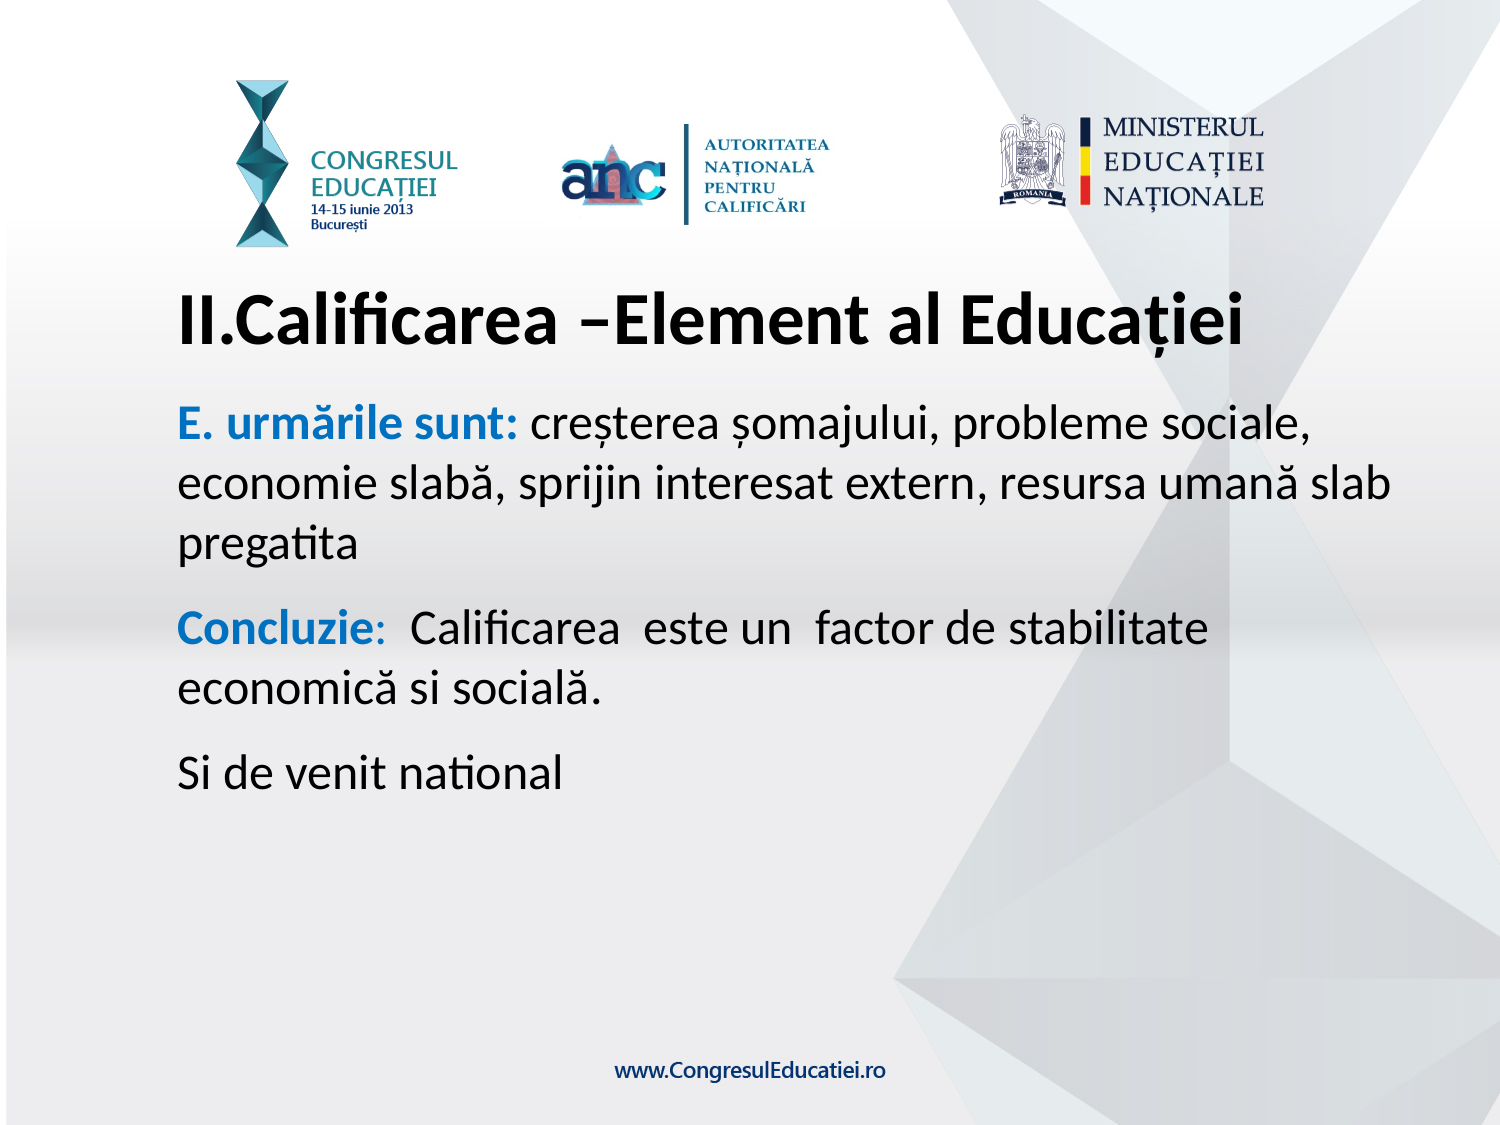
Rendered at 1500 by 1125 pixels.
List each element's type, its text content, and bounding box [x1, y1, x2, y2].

text_box II.Calificarea –Element al Educației E. urmările sunt: creșterea șomajului, probleme sociale, economie slabă, sprijin interesat extern, resursa umană slab pregatita Concluzie: Calificarea este un factor de stabilitate economică si socială. Si de venit national [162, 262, 1438, 953]
picture [0, 0, 1500, 1125]
